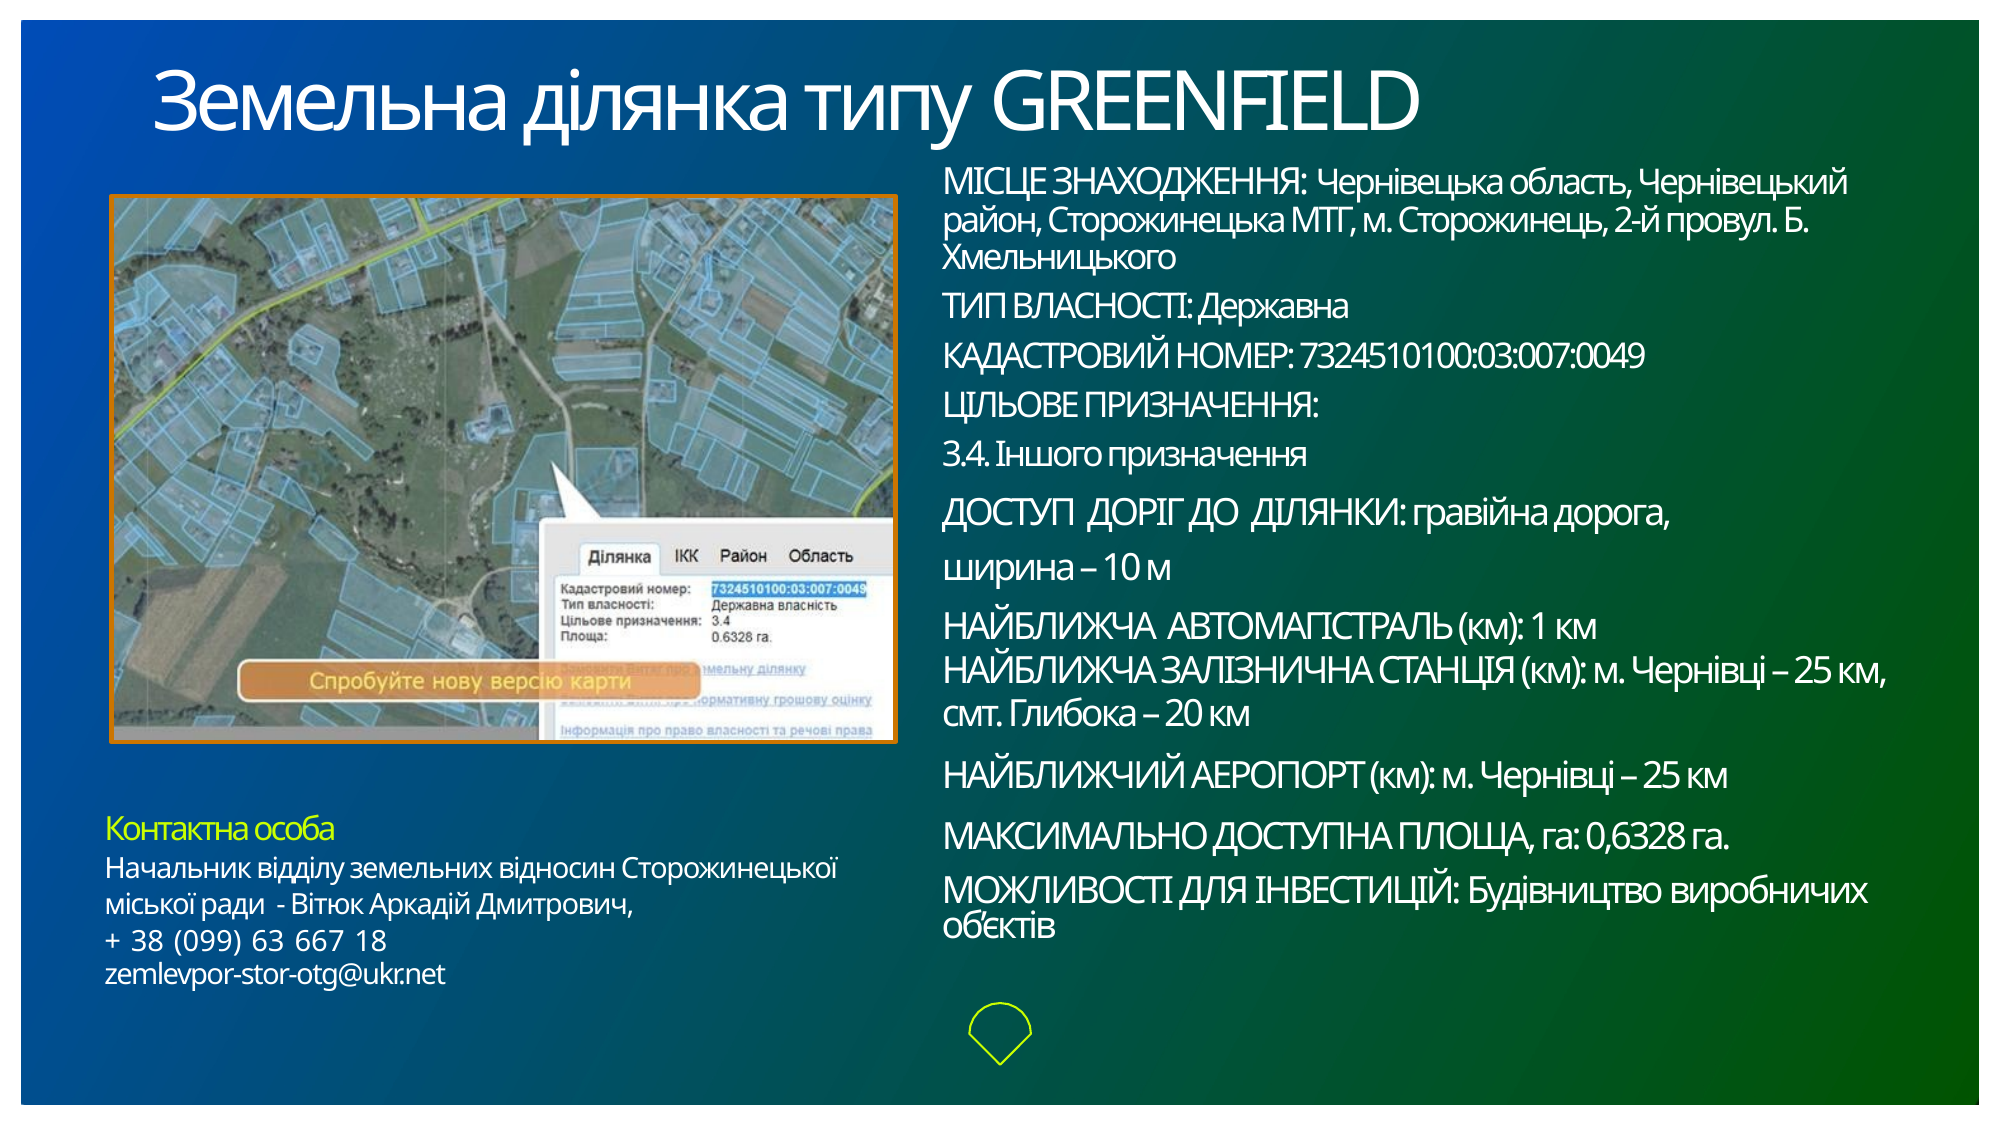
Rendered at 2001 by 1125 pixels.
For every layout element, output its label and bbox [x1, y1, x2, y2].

text_box [20, 20, 1979, 1105]
